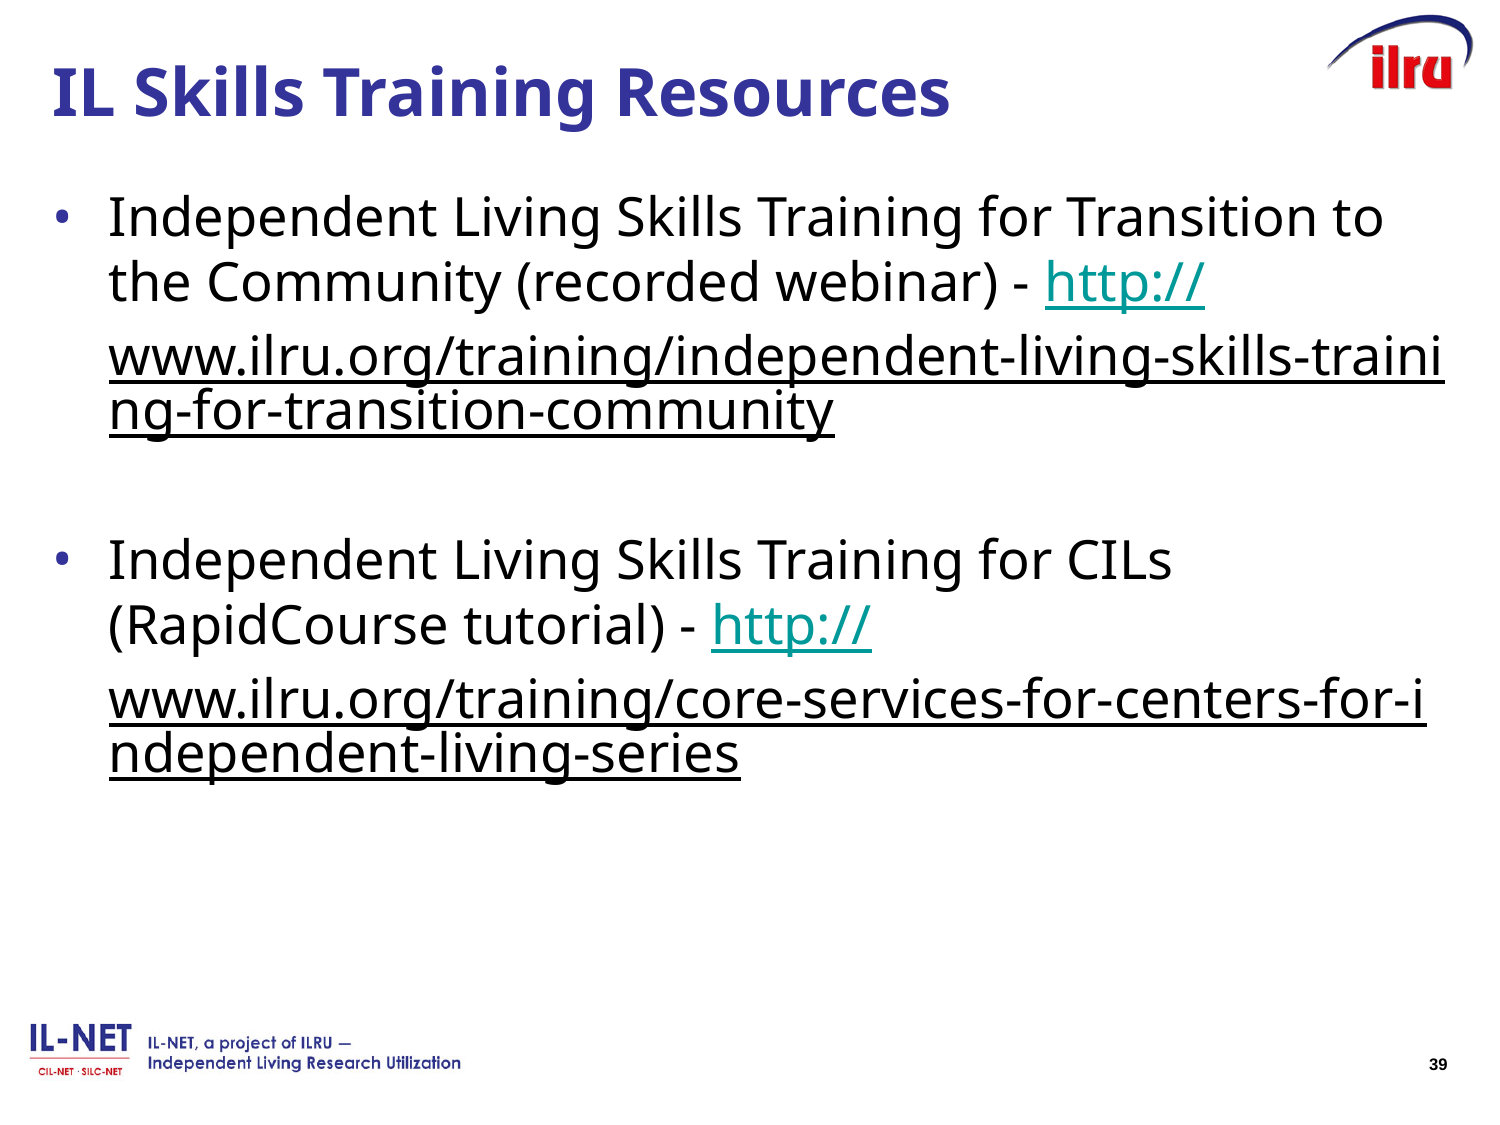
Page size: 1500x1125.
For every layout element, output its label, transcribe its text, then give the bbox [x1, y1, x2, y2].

picture [1325, 12, 1488, 90]
list Independent Living Skills Training for Transition to the Community (recorded webinar) - http://www.ilru.org/training/independent-living-skills-training-for-transition-community Independent Living Skills Training for CILs (RapidCourse tutorial) - http://www.ilru.org/training/core-services-for-centers-for-independent-living-series [37, 174, 1463, 1000]
picture [12, 1005, 478, 1092]
title IL Skills Training Resources [37, 24, 1300, 155]
